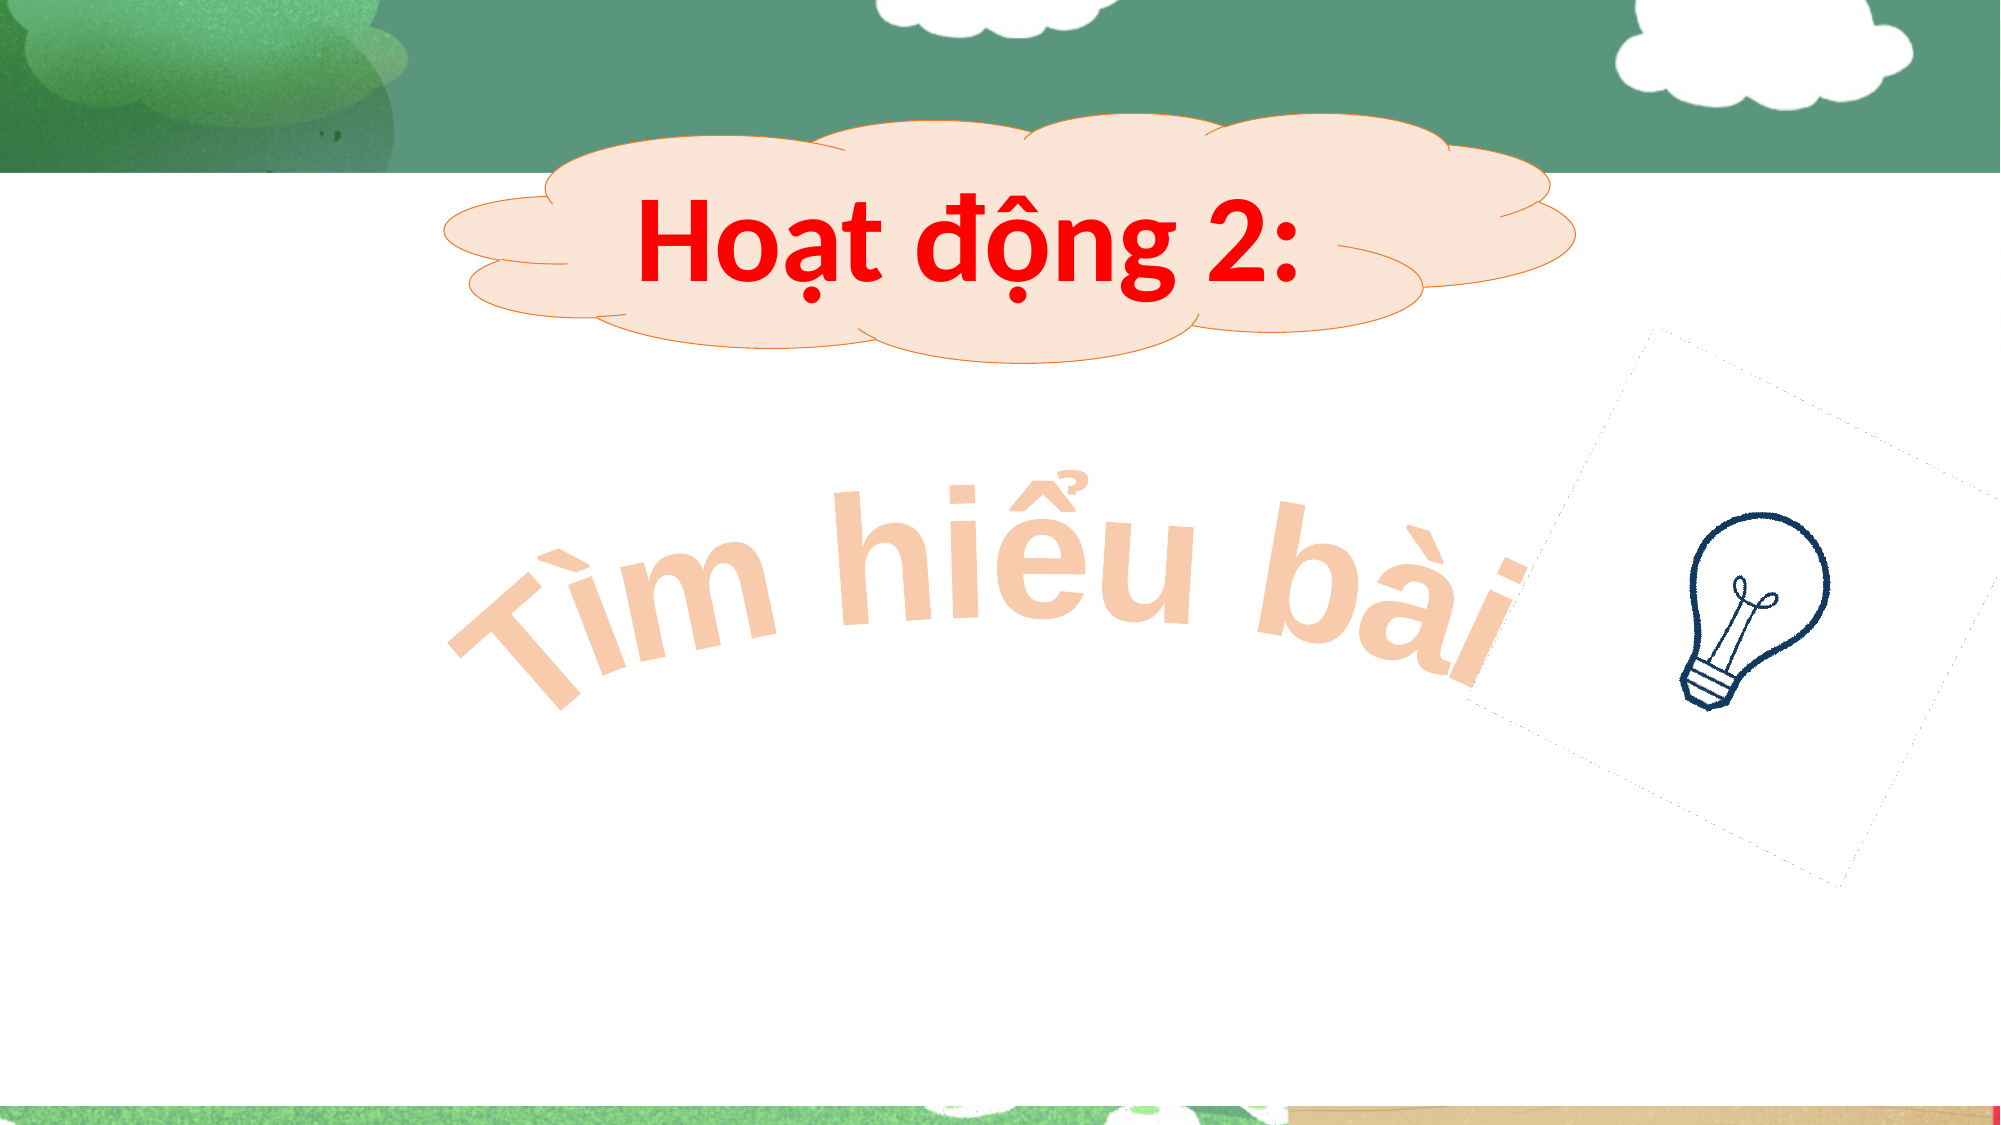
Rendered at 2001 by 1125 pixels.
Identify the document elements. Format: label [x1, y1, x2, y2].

text_box [0, 0, 2000, 1125]
picture [1538, 397, 1956, 815]
